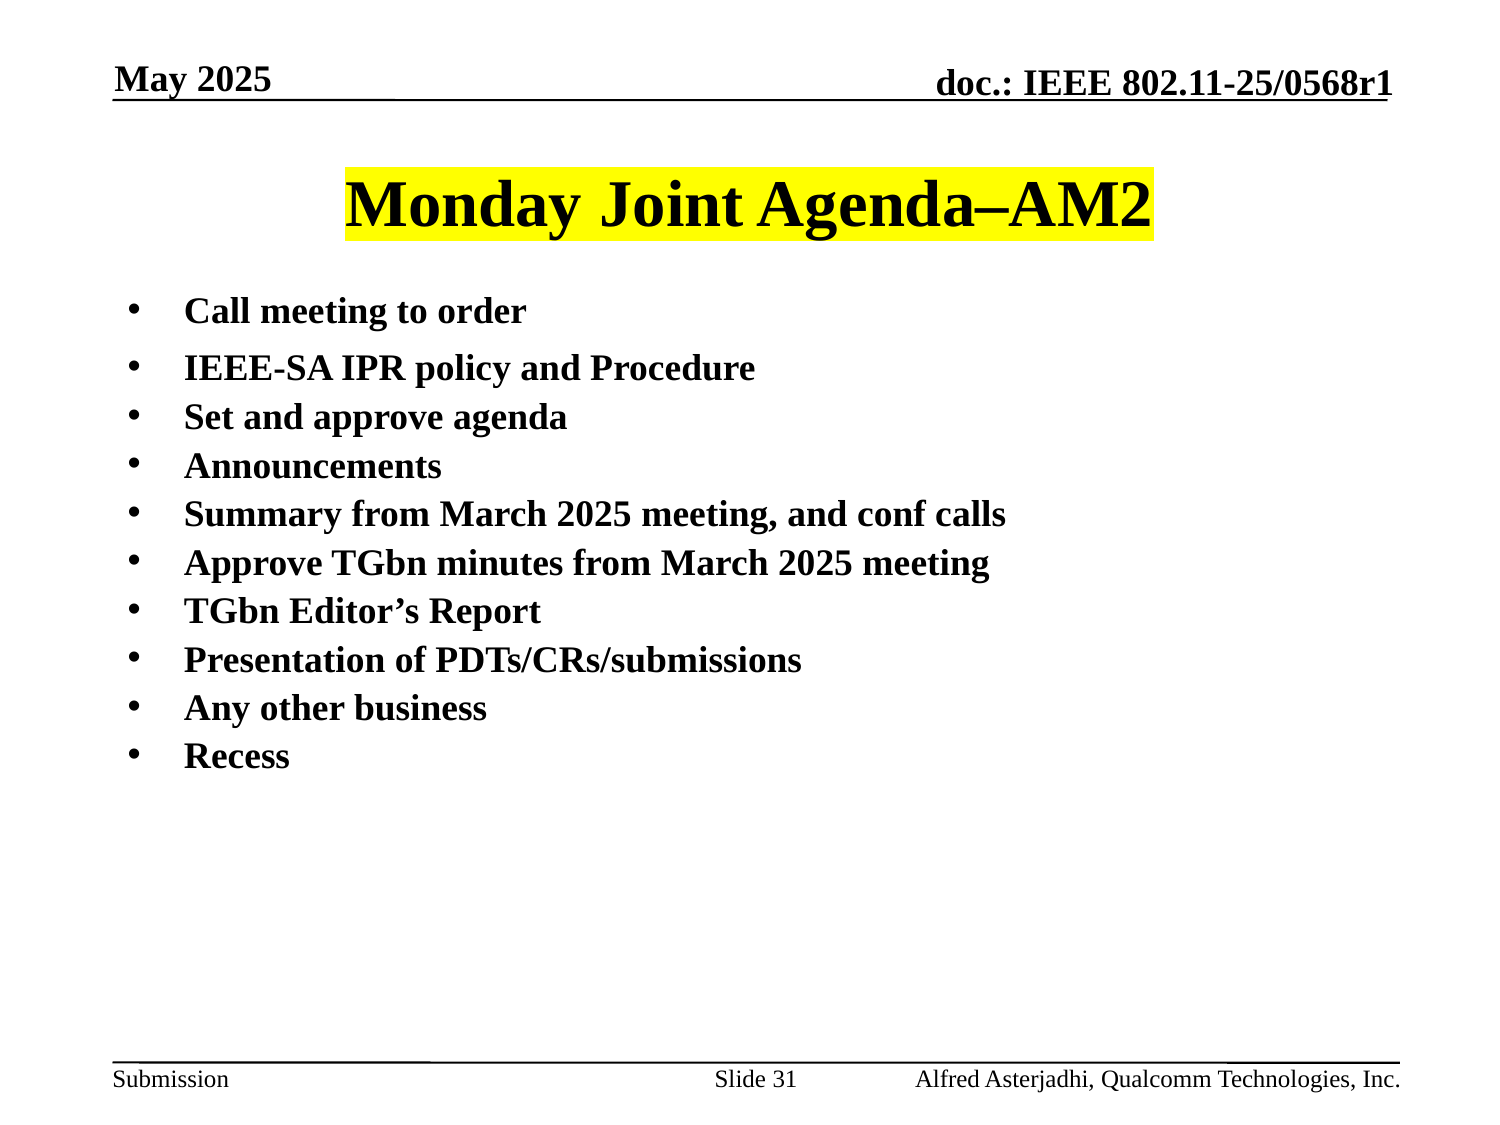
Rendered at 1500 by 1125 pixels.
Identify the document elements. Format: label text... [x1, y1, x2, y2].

list Call meeting to order IEEE-SA IPR policy and Procedure Set and approve agenda Announcements Summary from March 2025 meeting, and conf calls Approve TGbn minutes from March 2025 meeting TGbn Editor’s Report Presentation of PDTs/CRs/submissions Any other business Recess [112, 286, 1388, 1060]
title Monday Joint Agenda–AM2 [112, 112, 1388, 286]
footer Alfred Asterjadhi, Qualcomm Technologies, Inc. [878, 1061, 1402, 1093]
slide_number Slide 31 [712, 1061, 800, 1123]
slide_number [114, 54, 423, 100]
